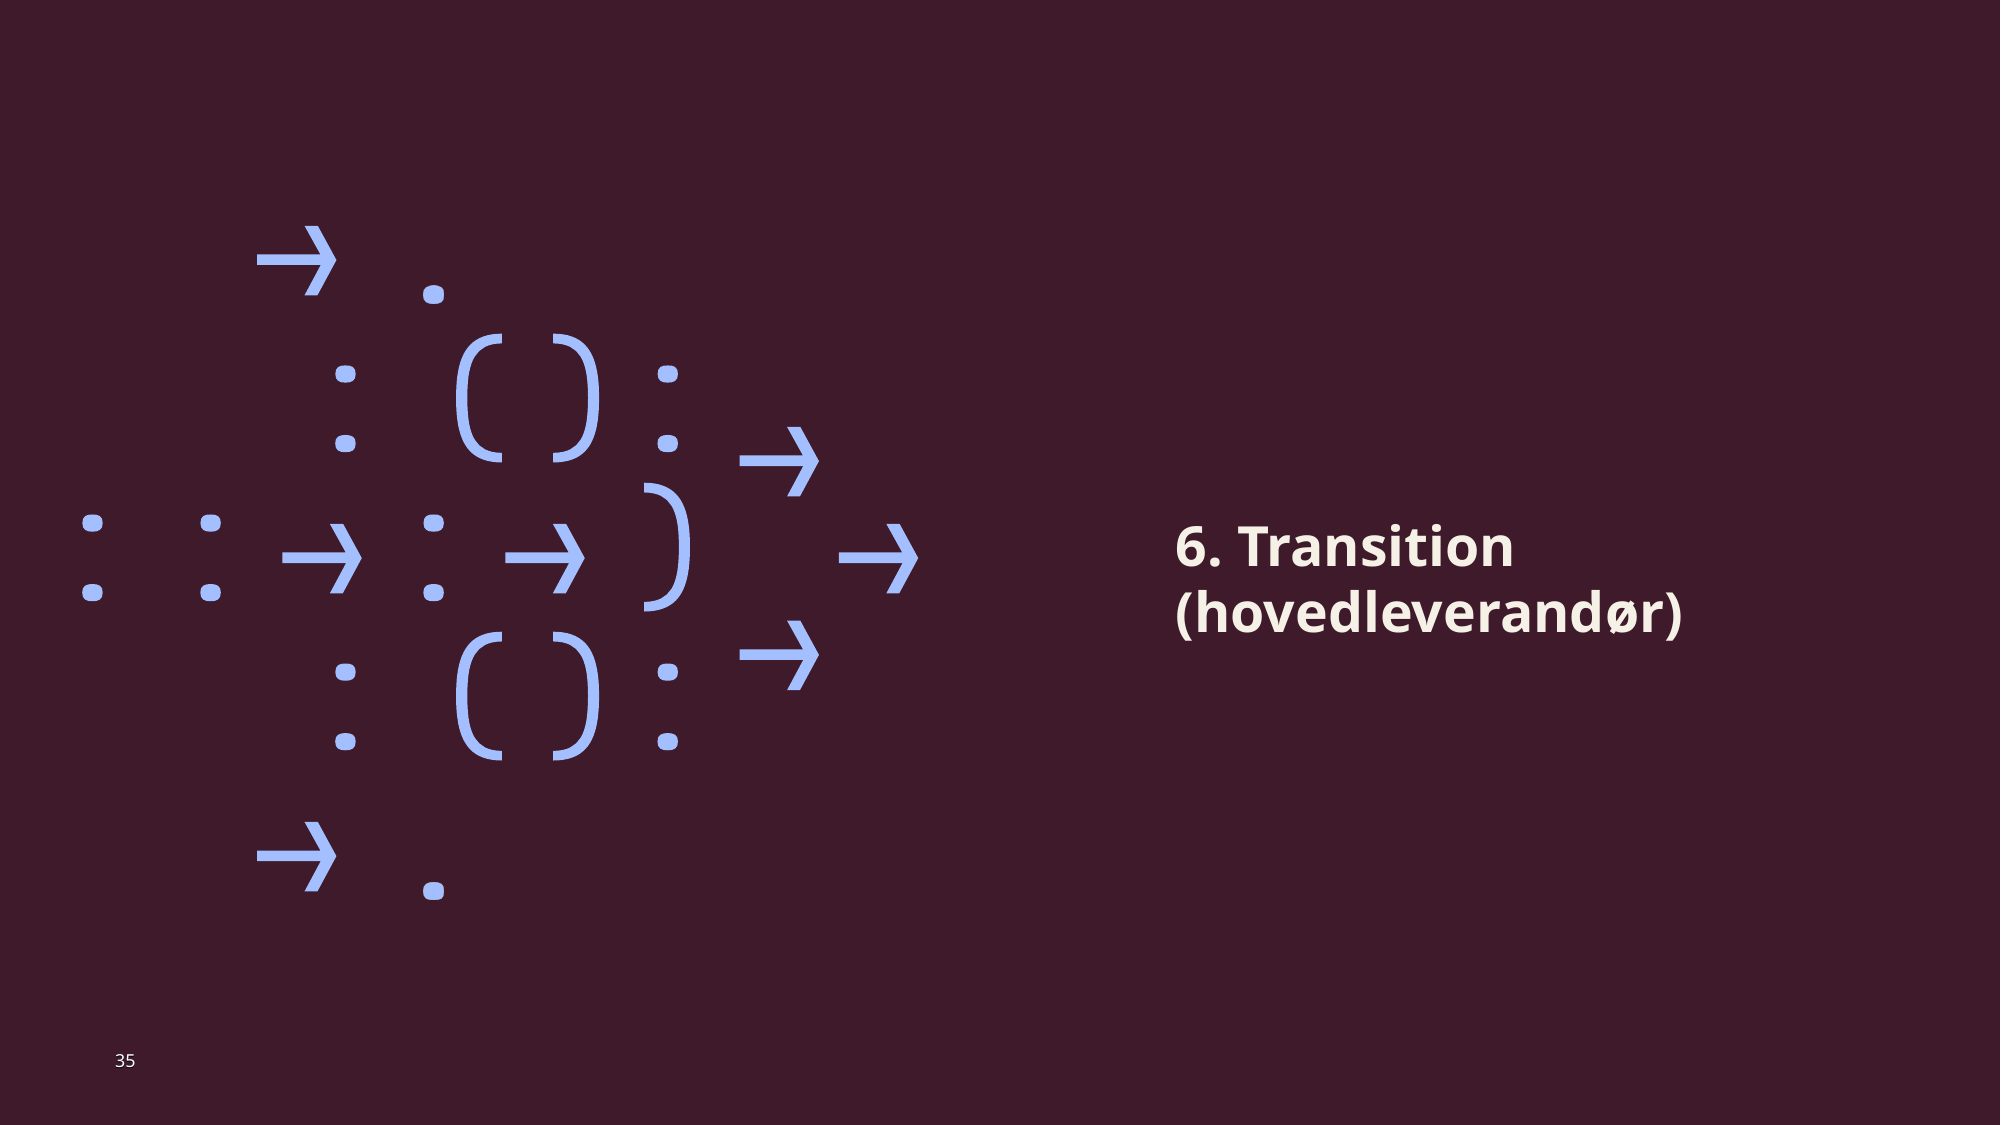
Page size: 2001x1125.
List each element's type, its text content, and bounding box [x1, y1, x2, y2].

text_box [657, 365, 678, 383]
text_box [739, 620, 819, 691]
text_box [423, 583, 444, 602]
text_box [82, 583, 103, 602]
text_box [282, 523, 362, 594]
text_box [657, 663, 678, 681]
text_box [335, 365, 356, 383]
text_box [657, 733, 678, 751]
text_box [838, 523, 919, 594]
text_box [644, 482, 691, 612]
text_box [553, 631, 600, 761]
text_box [200, 583, 221, 602]
picture [423, 285, 445, 304]
text_box [553, 333, 600, 463]
text_box [657, 434, 678, 453]
text_box [335, 733, 356, 751]
text_box [335, 663, 356, 681]
text_box [456, 333, 502, 463]
picture [423, 881, 445, 900]
text_box [335, 434, 356, 453]
text_box [257, 821, 337, 892]
text_box 6. Transition (hovedleverandør) [1160, 503, 1866, 652]
text_box [257, 225, 337, 296]
text_box [423, 514, 444, 532]
text_box [456, 631, 502, 761]
text_box [505, 523, 585, 594]
text_box [739, 426, 819, 497]
text_box [82, 514, 103, 532]
text_box [200, 514, 221, 532]
